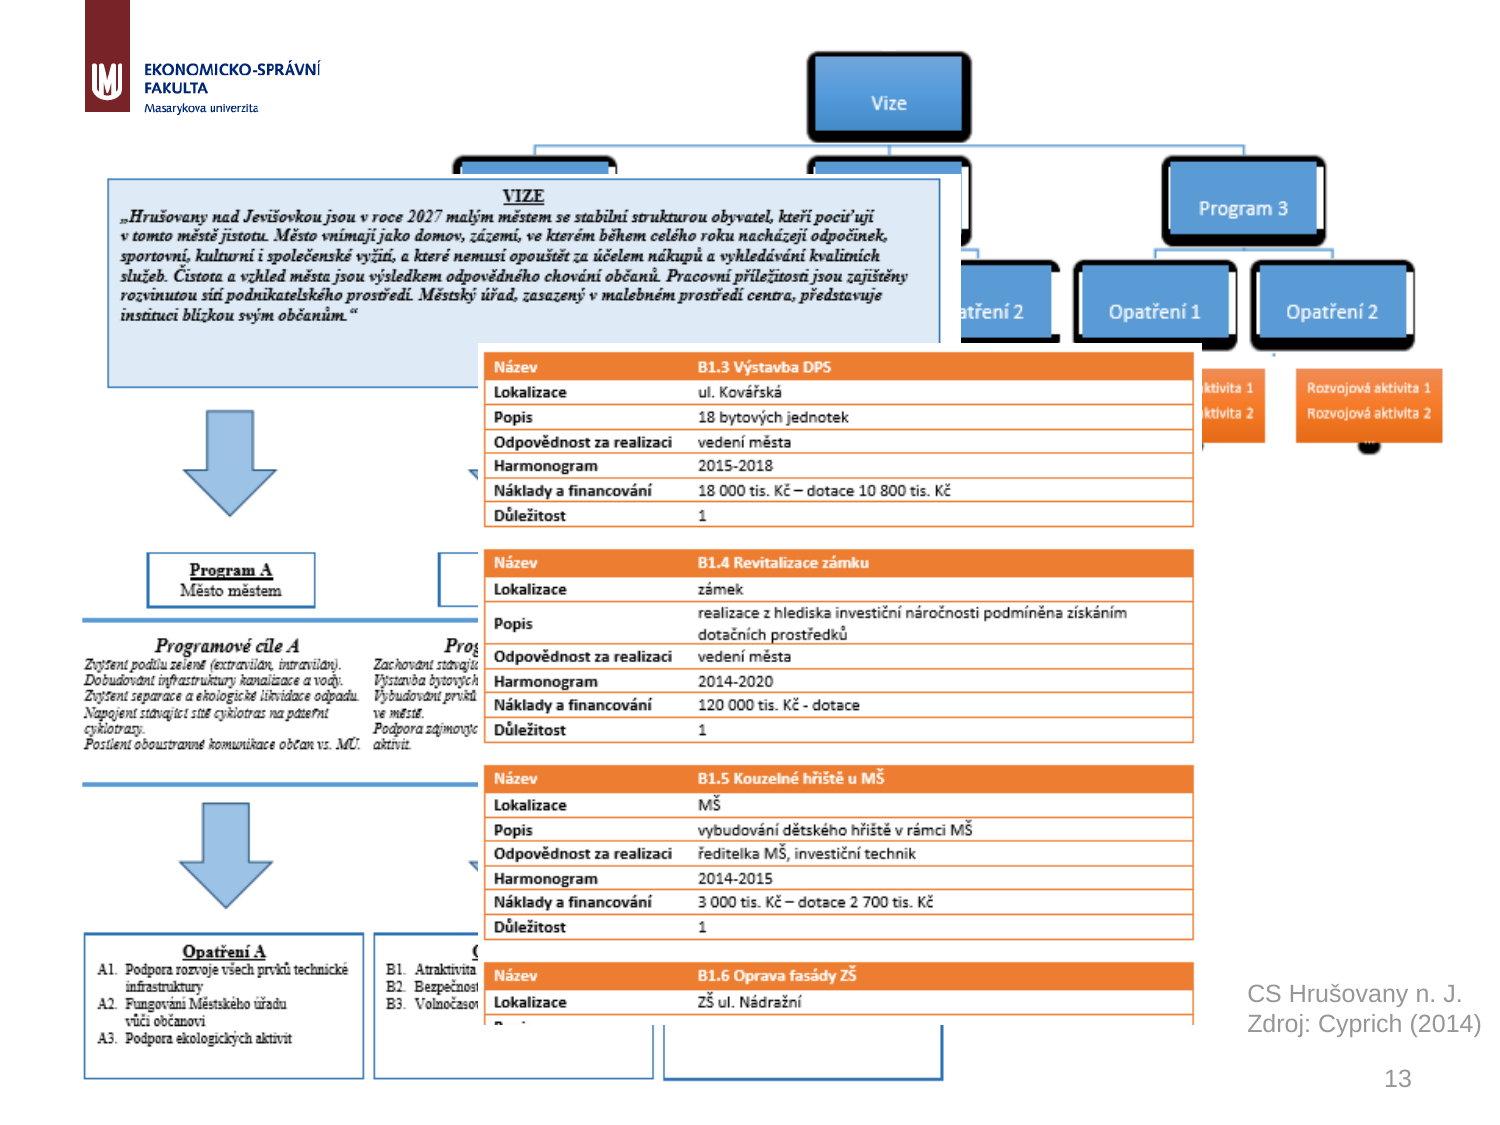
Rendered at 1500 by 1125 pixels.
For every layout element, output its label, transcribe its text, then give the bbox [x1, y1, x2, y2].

picture [0, 0, 1500, 1125]
slide_number 13 [1125, 1025, 1428, 1100]
footer CS Hrušovany n. J. Zdroj: Cyprich (2014) [1232, 969, 1500, 1045]
